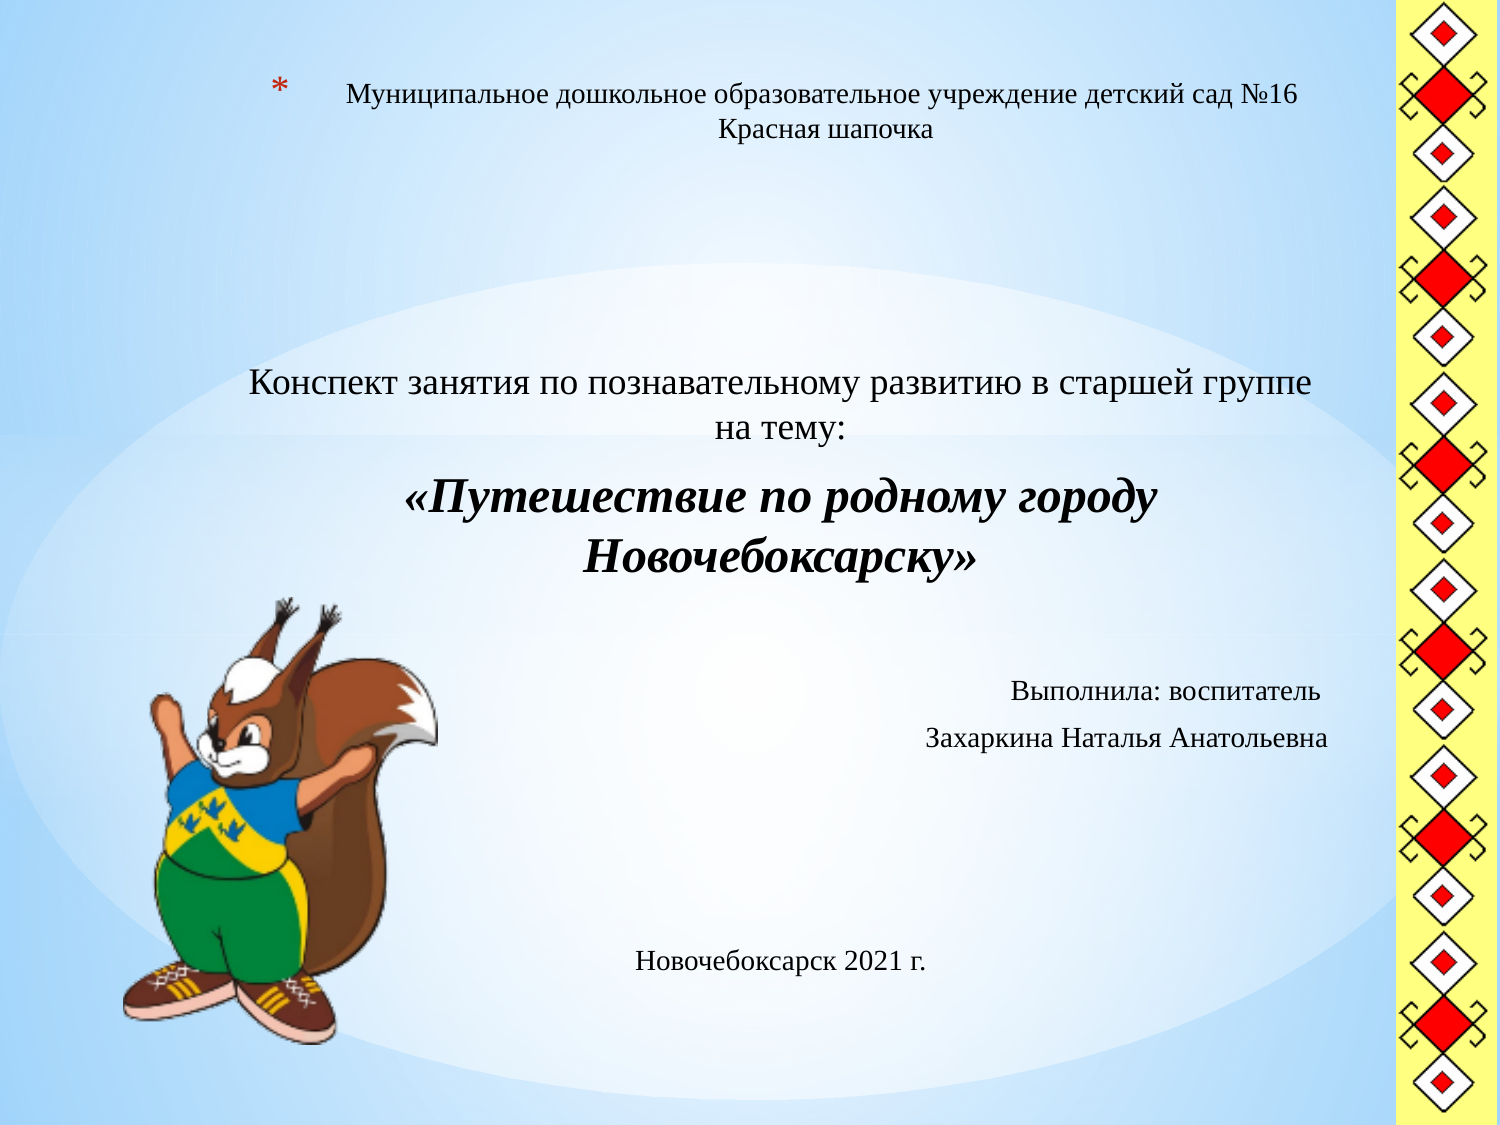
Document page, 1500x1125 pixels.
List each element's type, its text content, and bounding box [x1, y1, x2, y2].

picture [123, 597, 438, 1045]
title Муниципальное дошкольное образовательное учреждение детский сад №16 Красная шапочка [112, 66, 1390, 458]
subtitle Конспект занятия по познавательному развитию в старшей группе на тему: «Путешествие по родному городу Новочебоксарску» Выполнила: воспитатель Захаркина Наталья Анатольевна Новочебоксарск 2021 г. [218, 458, 1344, 504]
picture [1396, 0, 1498, 1125]
